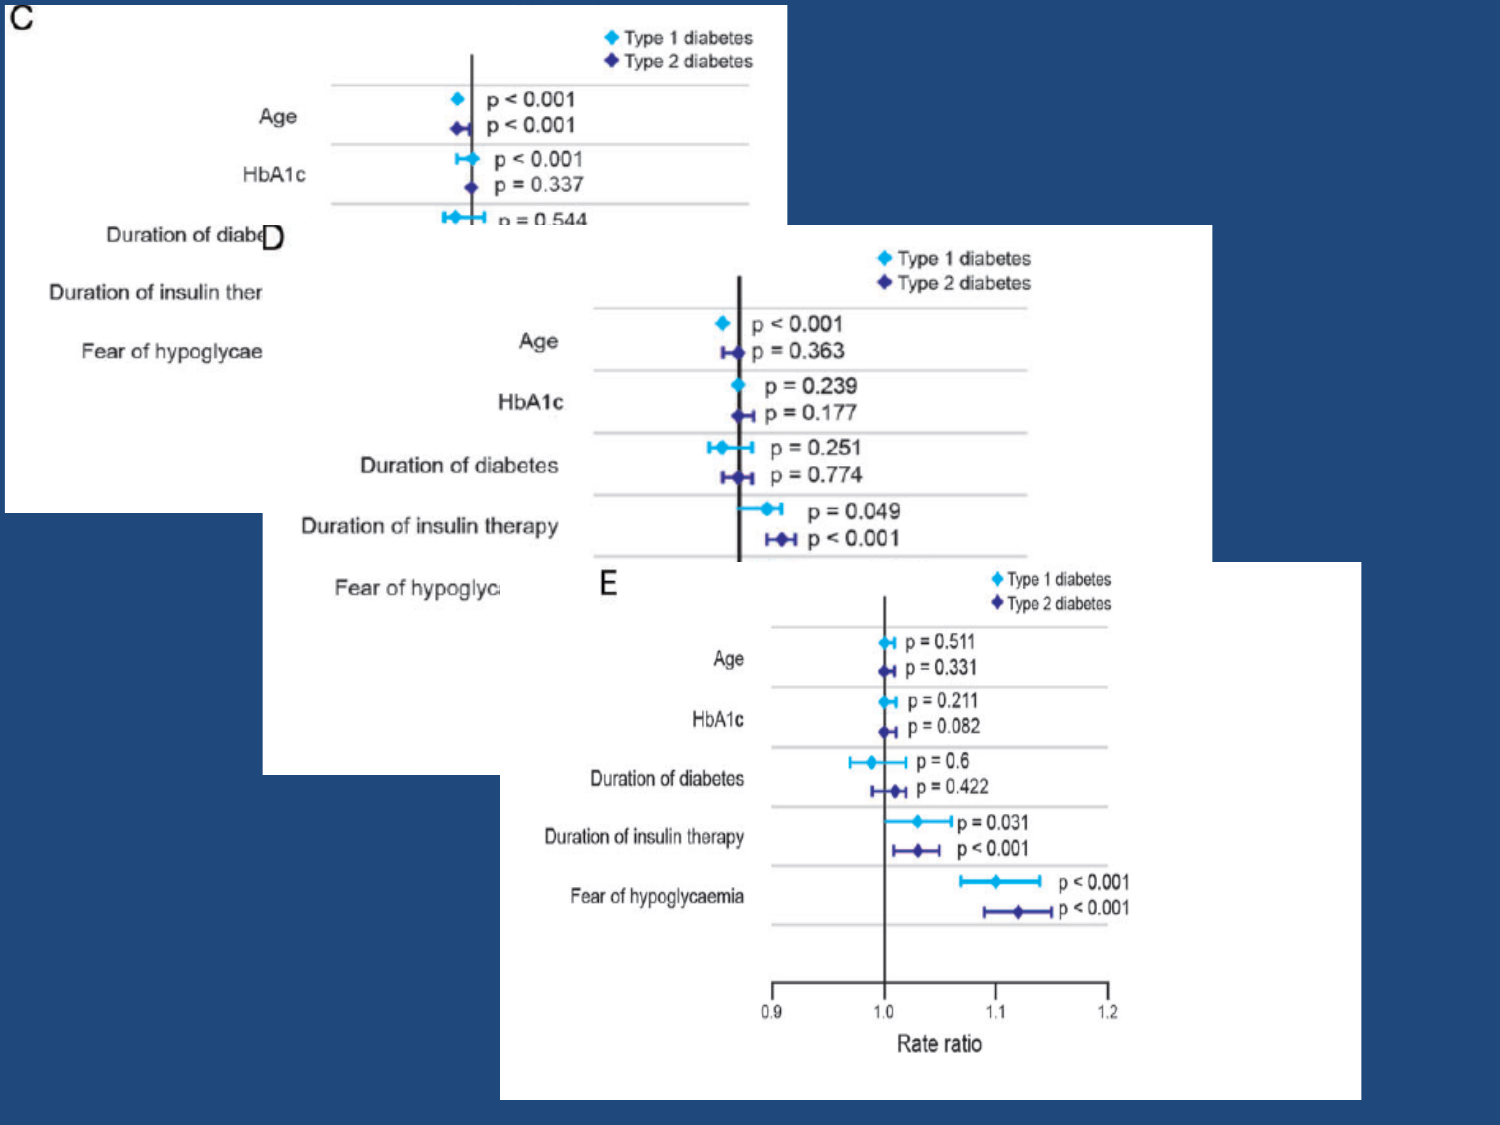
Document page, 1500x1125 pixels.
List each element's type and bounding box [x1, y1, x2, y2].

picture [4, 5, 1362, 1101]
